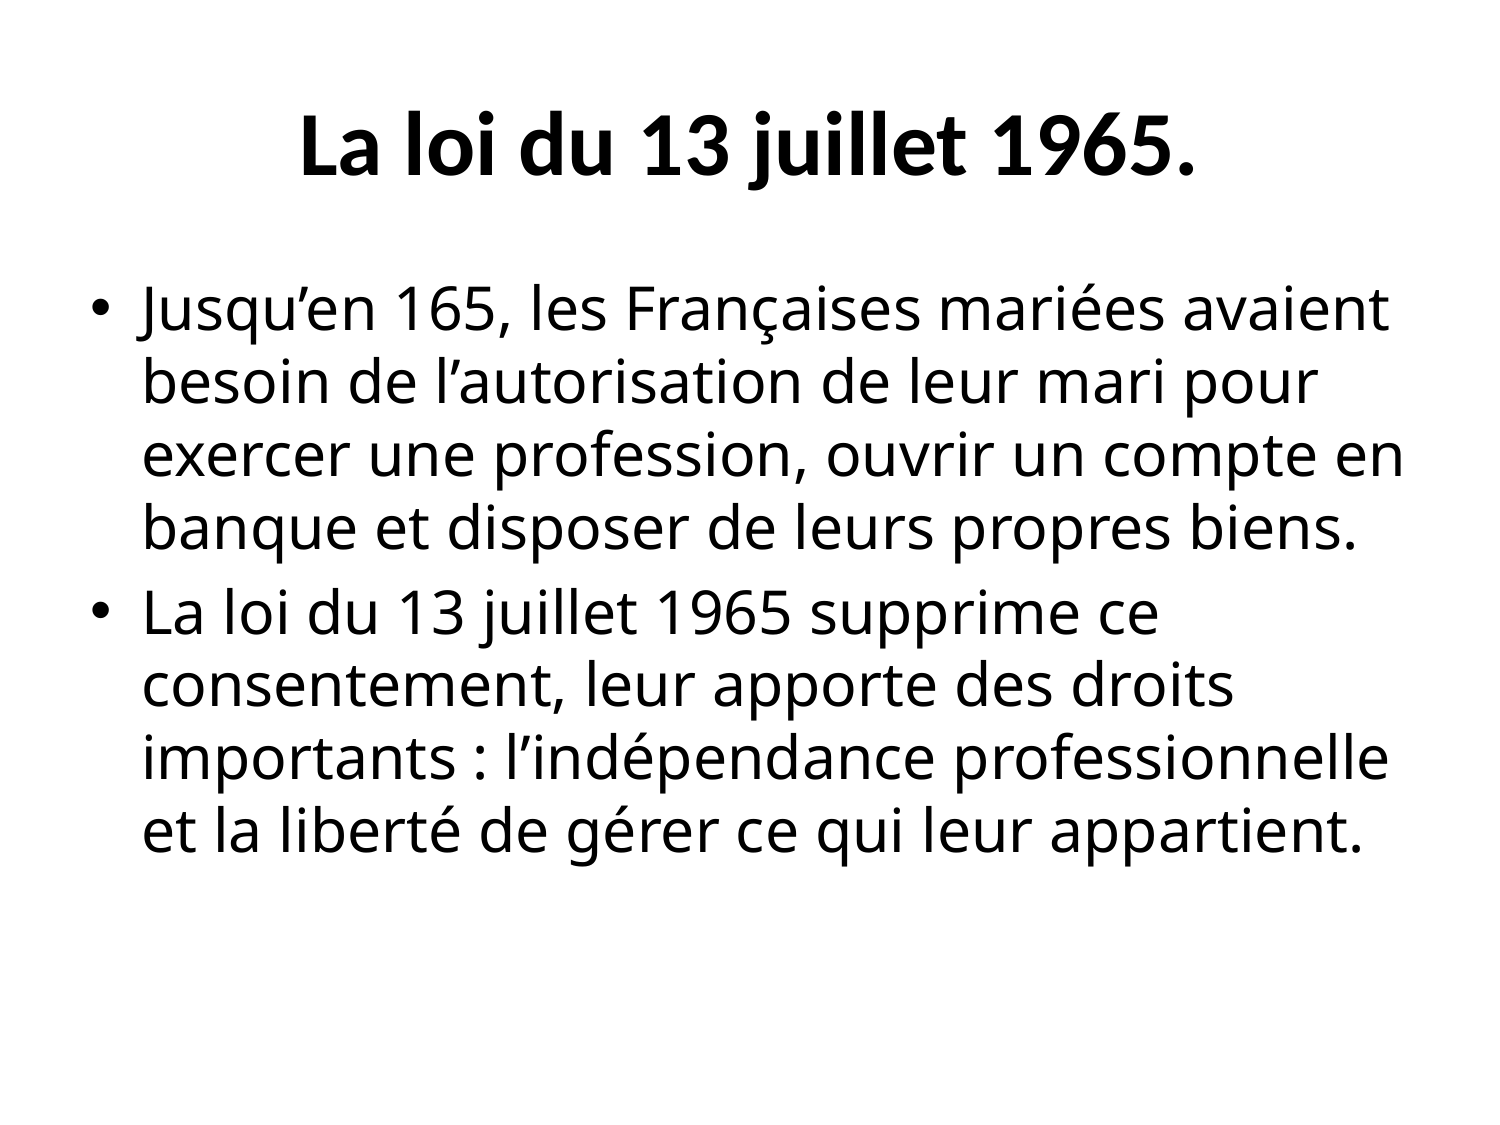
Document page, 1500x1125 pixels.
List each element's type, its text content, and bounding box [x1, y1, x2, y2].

list Jusqu’en 165, les Françaises mariées avaient besoin de l’autorisation de leur mari pour exercer une profession, ouvrir un compte en banque et disposer de leurs propres biens. La loi du 13 juillet 1965 supprime ce consentement, leur apporte des droits importants : l’indépendance professionnelle et la liberté de gérer ce qui leur appartient. [75, 262, 1425, 1005]
title La loi du 13 juillet 1965. [75, 45, 1425, 233]
